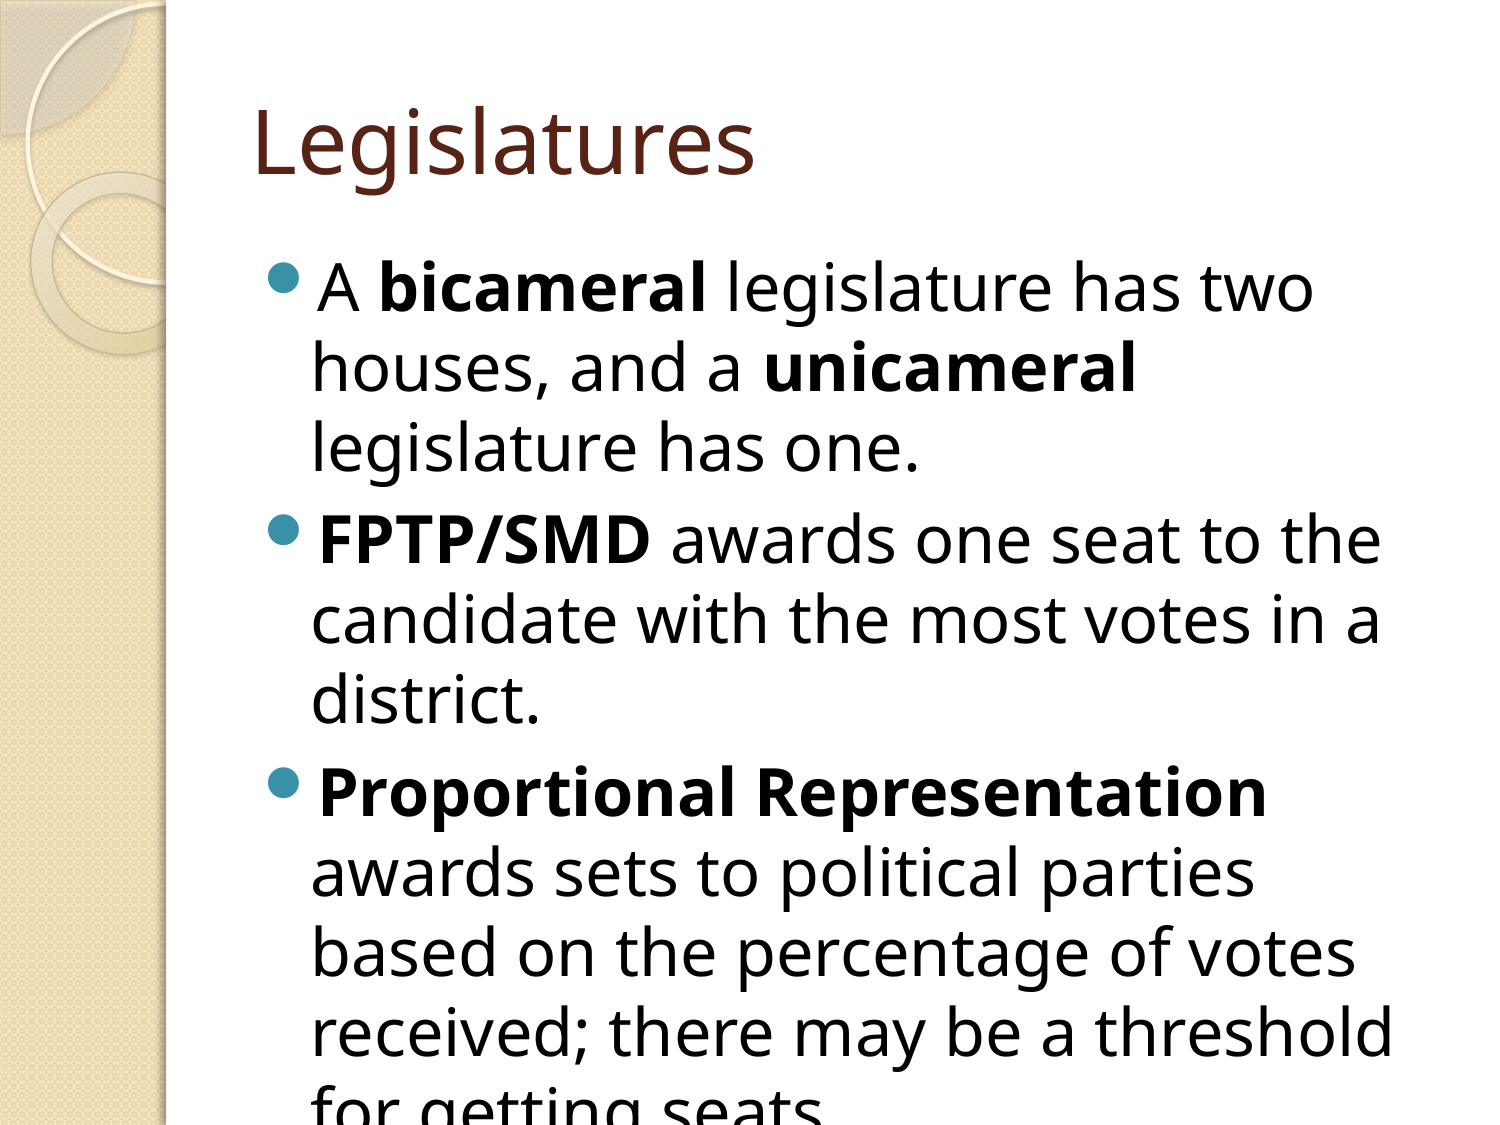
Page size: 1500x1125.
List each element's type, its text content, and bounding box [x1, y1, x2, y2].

title Legislatures [235, 45, 1466, 233]
list A bicameral legislature has two houses, and a unicameral legislature has one. FPTP/SMD awards one seat to the candidate with the most votes in a district. Proportional Representation awards sets to political parties based on the percentage of votes received; there may be a threshold for getting seats. [235, 237, 1466, 1025]
